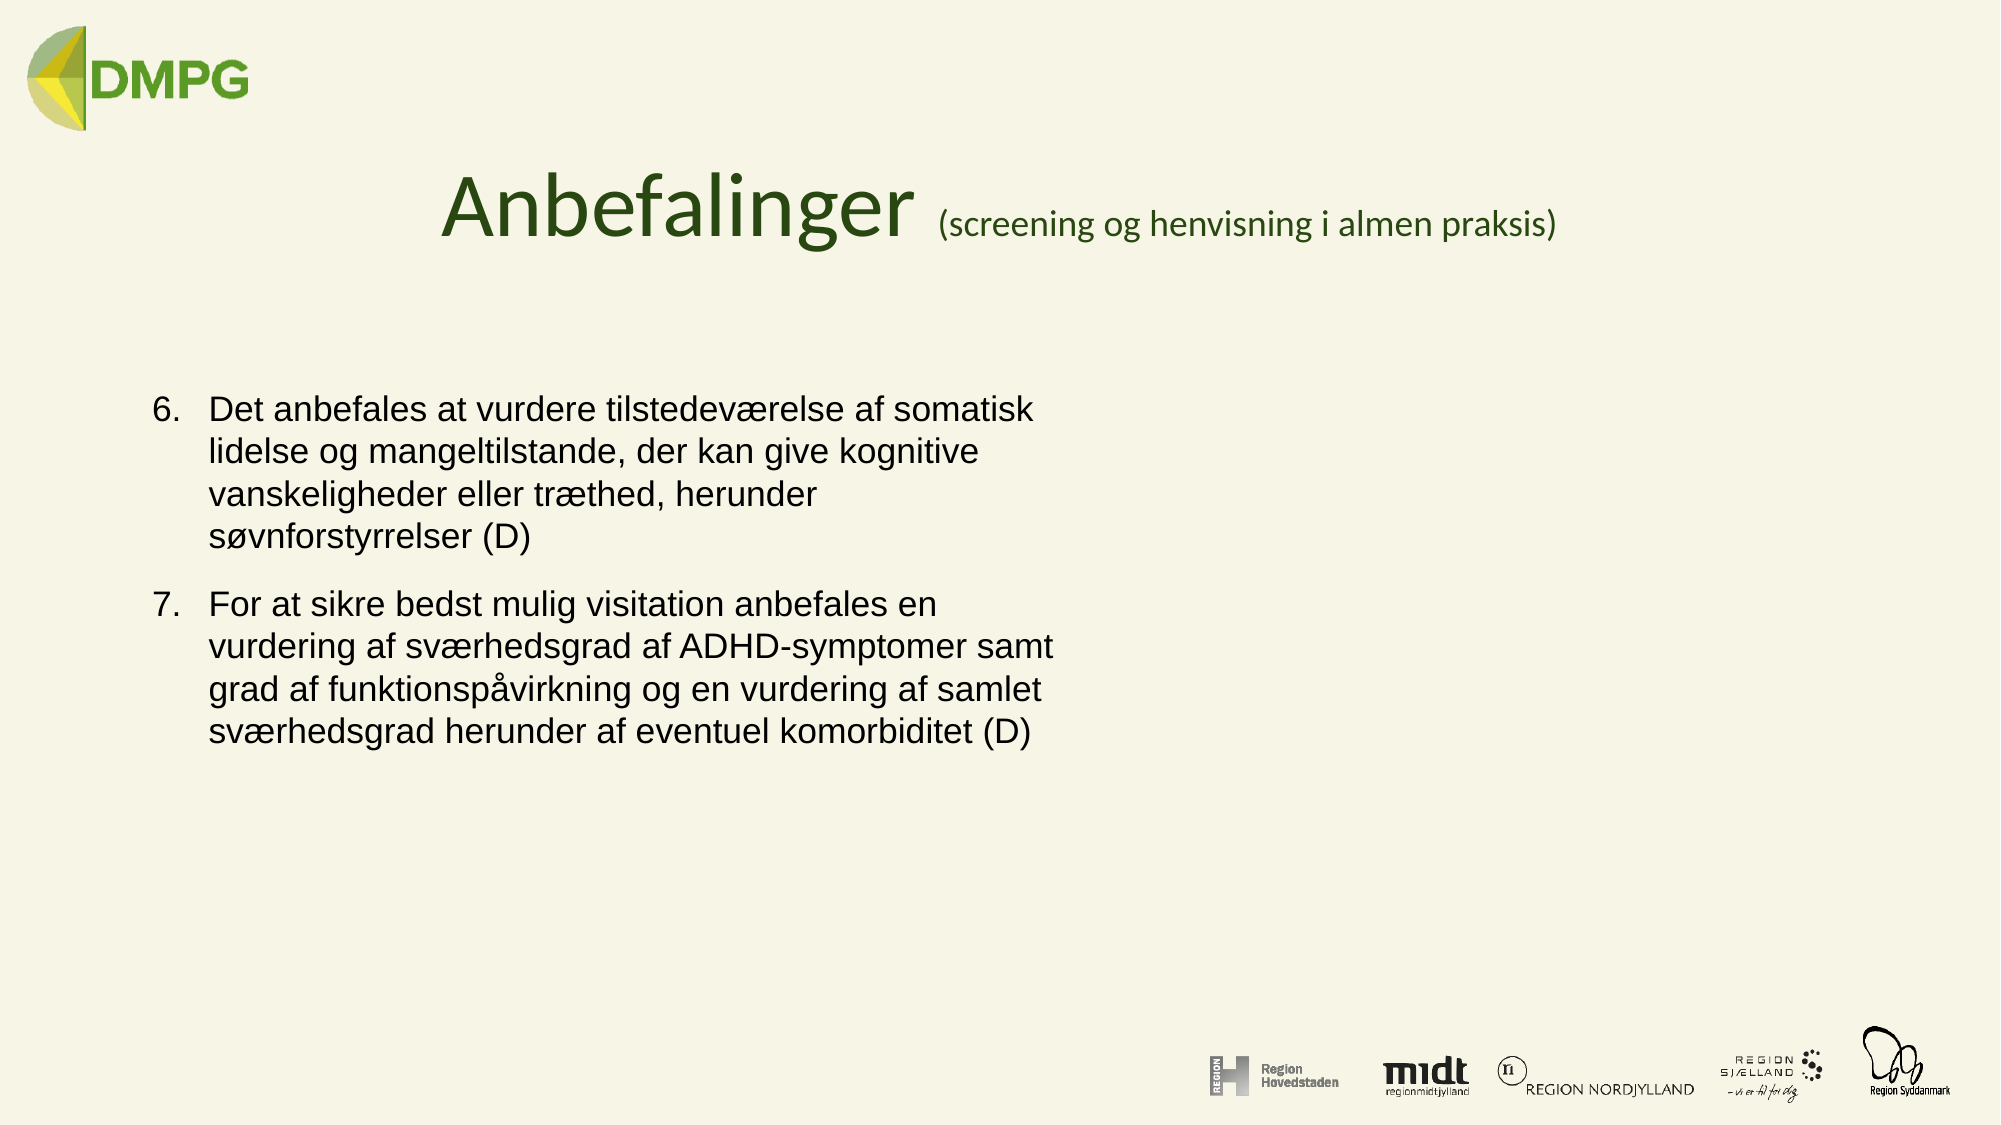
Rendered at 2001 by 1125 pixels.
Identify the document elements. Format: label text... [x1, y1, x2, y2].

picture [27, 25, 248, 131]
picture [1210, 1026, 1950, 1103]
title Anbefalinger (screening og henvisning i almen praksis) [137, 143, 1863, 271]
text_box Det anbefales at vurdere tilstedeværelse af somatisk lidelse og mangeltilstande, der kan give kognitive vanskeligheder eller træthed, herunder søvnforstyrrelser (D) For at sikre bedst mulig visitation anbefales en vurdering af sværhedsgrad af ADHD-symptomer samt grad af funktionspåvirkning og en vurdering af samlet sværhedsgrad herunder af eventuel komorbiditet (D) [137, 378, 1091, 829]
